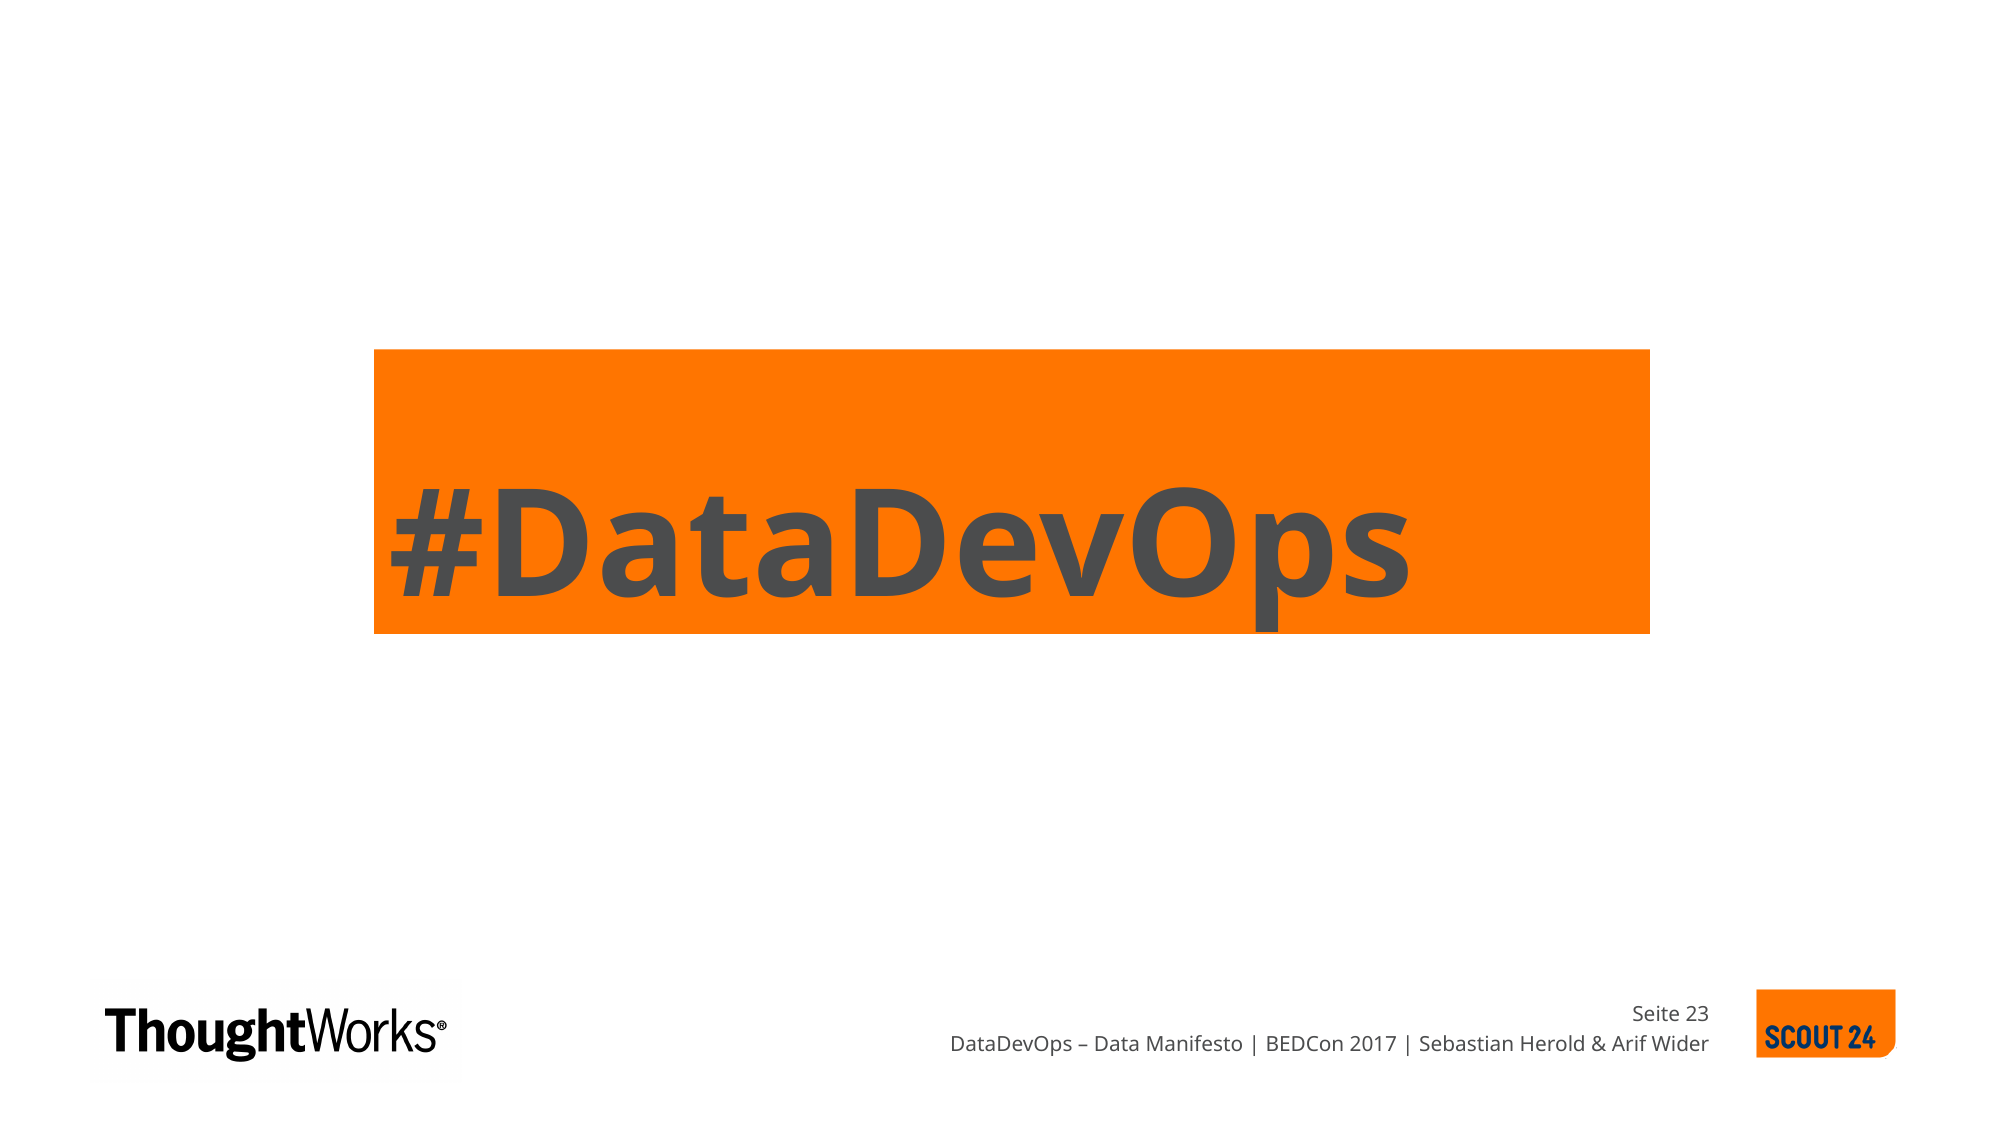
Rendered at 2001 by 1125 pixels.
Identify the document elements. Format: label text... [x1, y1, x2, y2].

slide_number Seite 23 [1520, 999, 1710, 1029]
picture [90, 978, 462, 1083]
footer DataDevOps – Data Manifesto | BEDCon 2017 | Sebastian Herold & Arif Wider [559, 1029, 1710, 1059]
text_box #DataDevOps [374, 349, 1650, 634]
picture [1754, 987, 1897, 1059]
